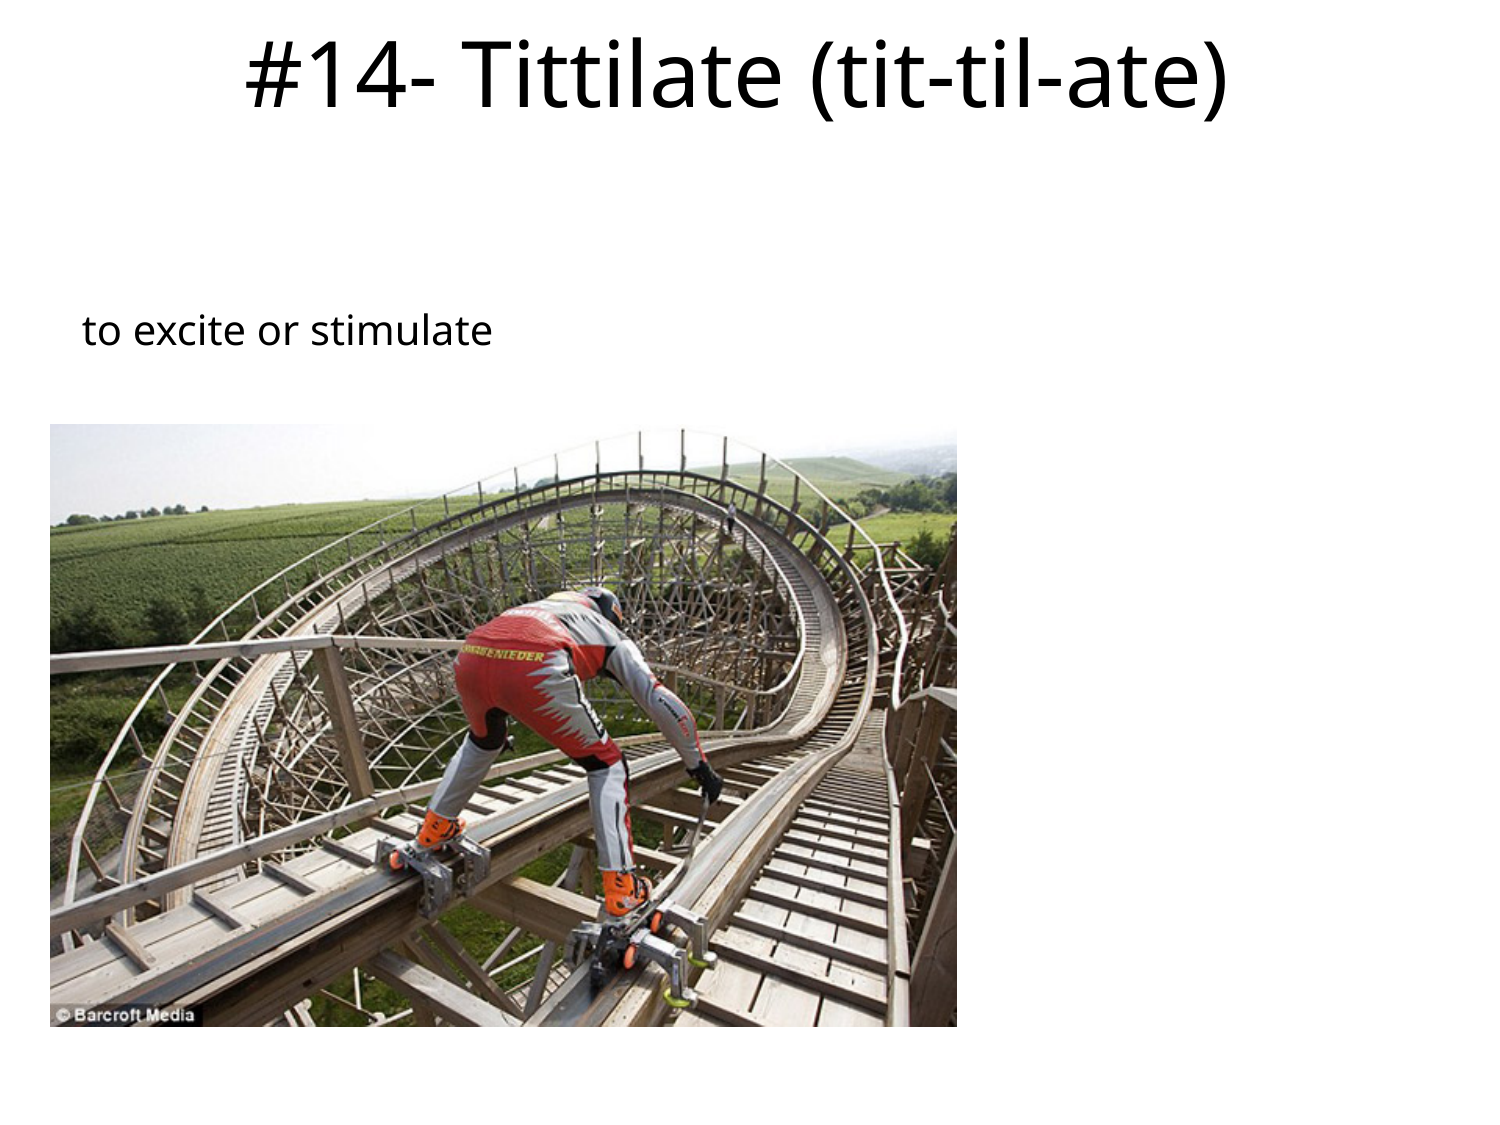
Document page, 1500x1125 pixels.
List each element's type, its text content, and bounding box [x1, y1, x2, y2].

title #14- Tittilate (tit-til-ate) [99, 0, 1375, 192]
picture [49, 424, 957, 1027]
text_box to excite or stimulate [67, 296, 509, 362]
